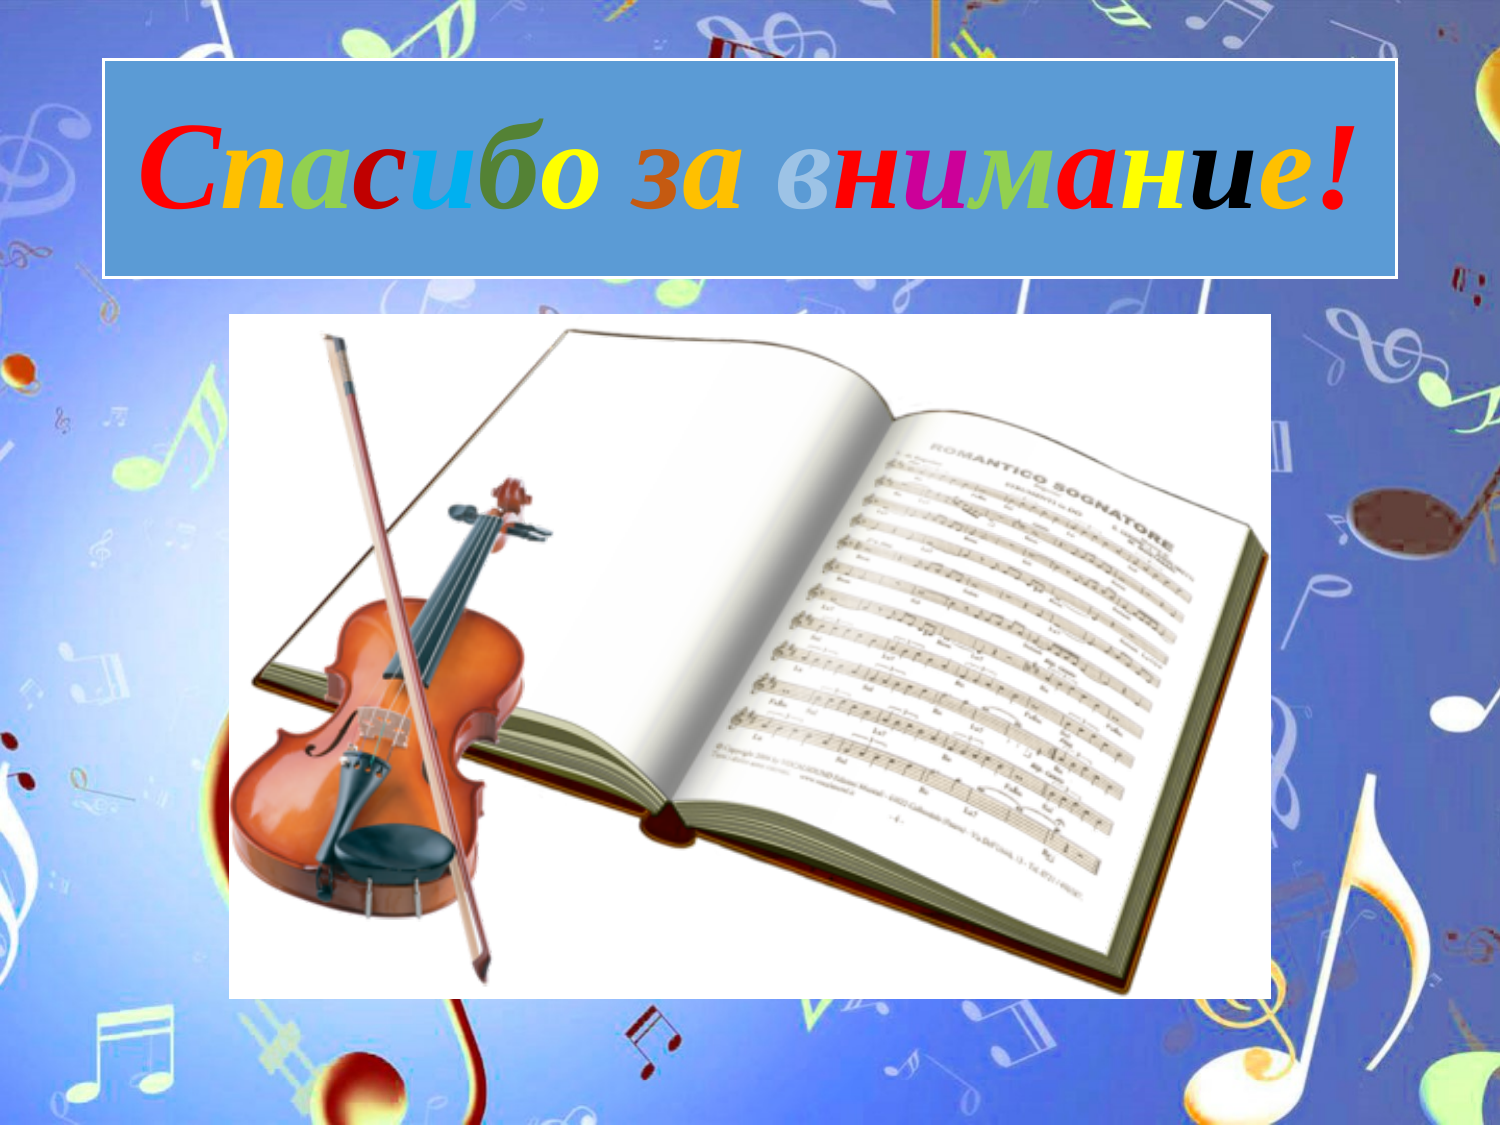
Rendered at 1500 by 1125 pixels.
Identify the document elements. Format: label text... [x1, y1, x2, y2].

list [229, 313, 1271, 1000]
title Спасибо за внимание! [102, 58, 1398, 279]
picture [0, 0, 1500, 1125]
